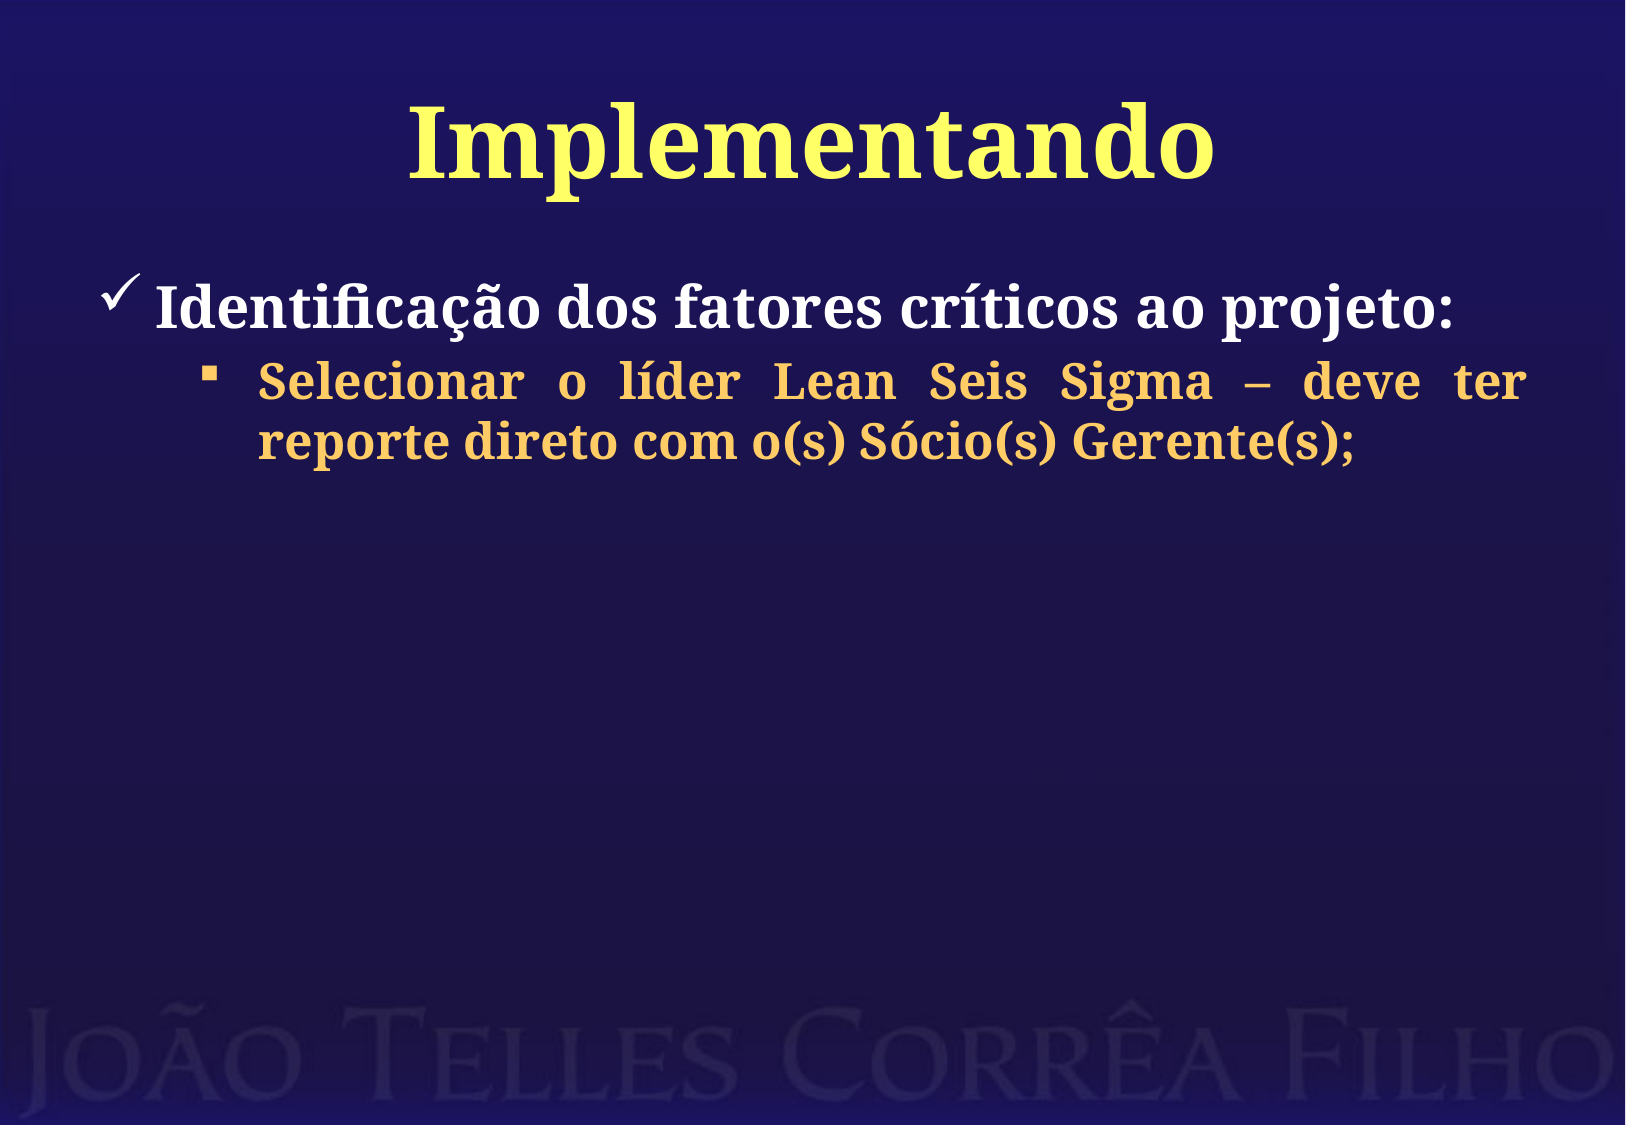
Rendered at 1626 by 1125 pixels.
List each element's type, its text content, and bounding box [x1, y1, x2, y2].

list Identificação dos fatores críticos ao projeto: Selecionar o líder Lean Seis Sigma – deve ter reporte direto com o(s) Sócio(s) Gerente(s); [80, 262, 1544, 1036]
title Implementando [80, 44, 1544, 233]
picture [0, 0, 1626, 1125]
